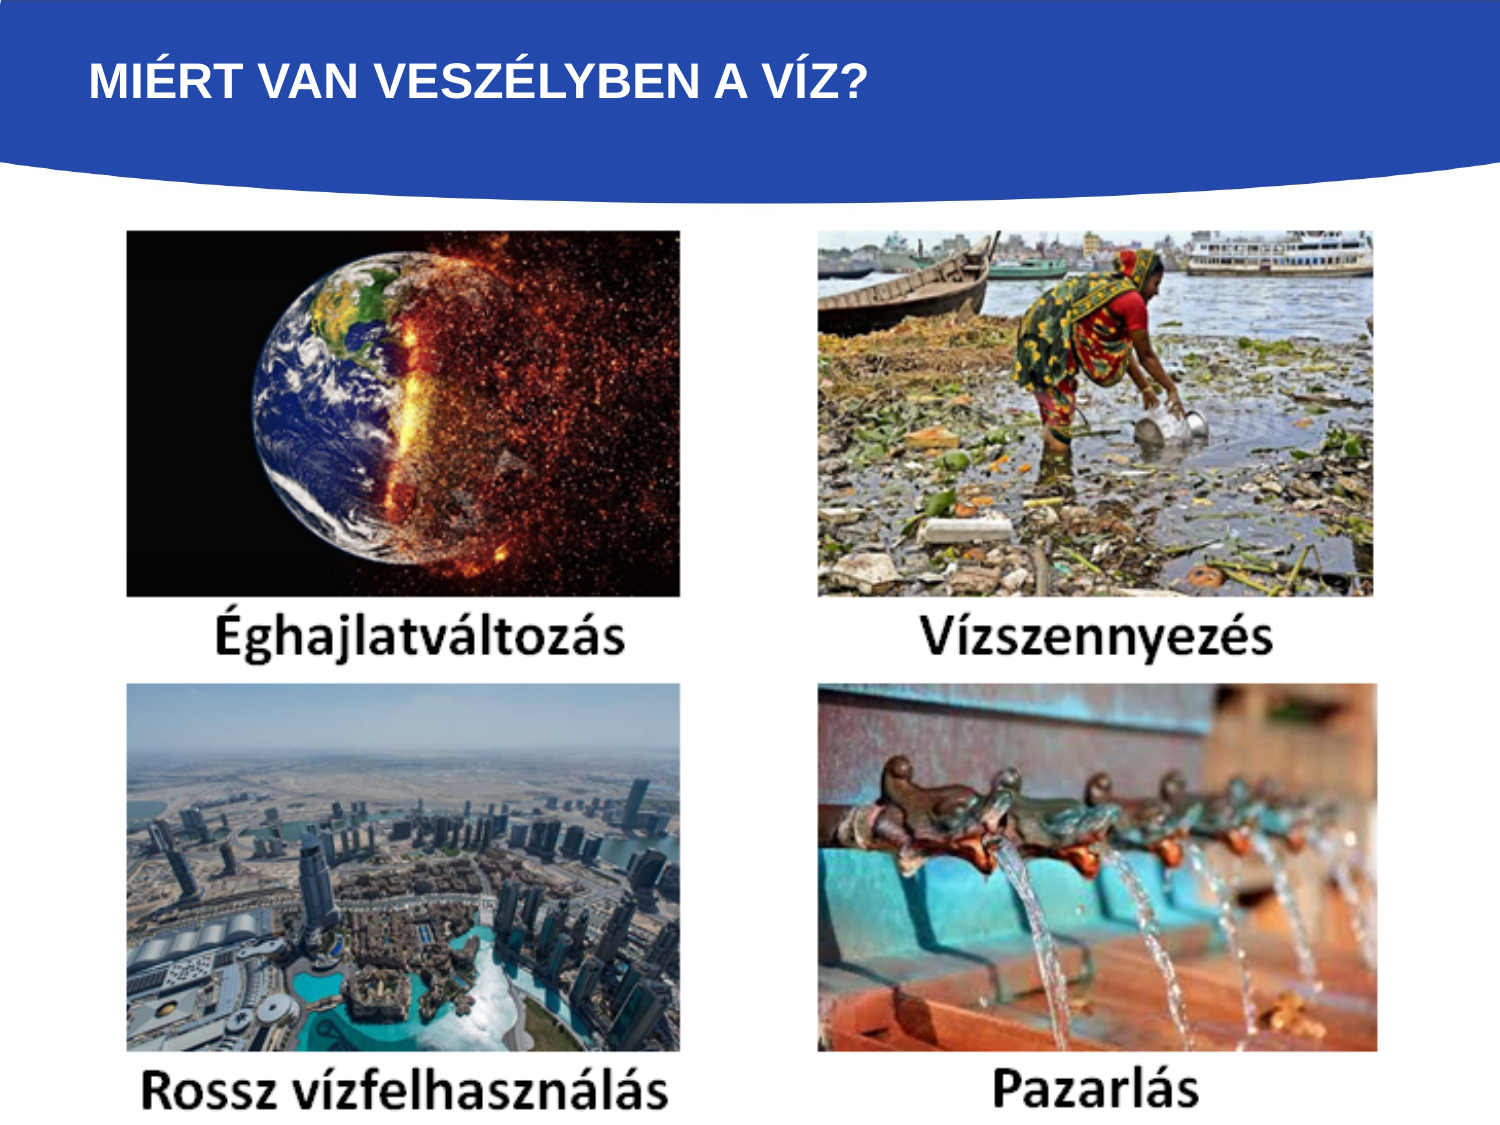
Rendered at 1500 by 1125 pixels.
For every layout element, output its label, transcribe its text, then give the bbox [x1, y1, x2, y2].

title MIÉRT VAN VESZÉLYBEN A VÍZ? [73, 7, 916, 149]
picture [0, 0, 1500, 1125]
